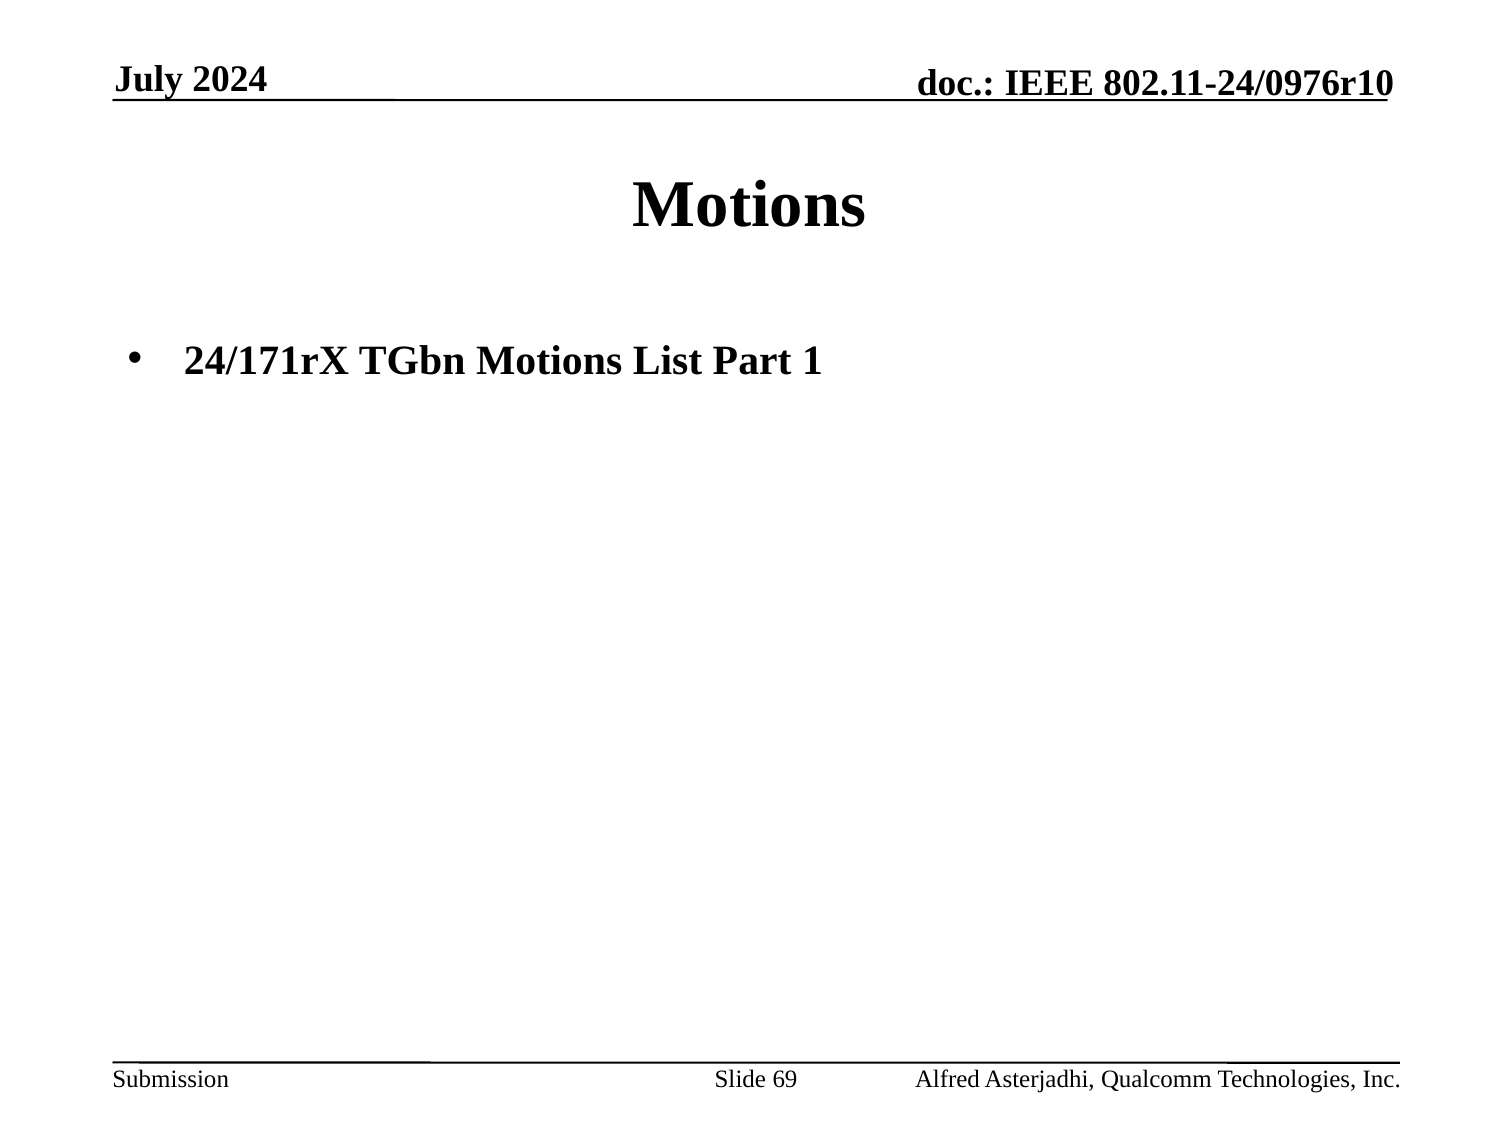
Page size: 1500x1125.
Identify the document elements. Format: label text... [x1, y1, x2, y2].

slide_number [114, 54, 423, 100]
slide_number Slide 69 [712, 1061, 800, 1123]
footer Alfred Asterjadhi, Qualcomm Technologies, Inc. [878, 1061, 1402, 1093]
title Motions [112, 112, 1388, 288]
list 24/171rX TGbn Motions List Part 1 [112, 324, 1388, 1000]
